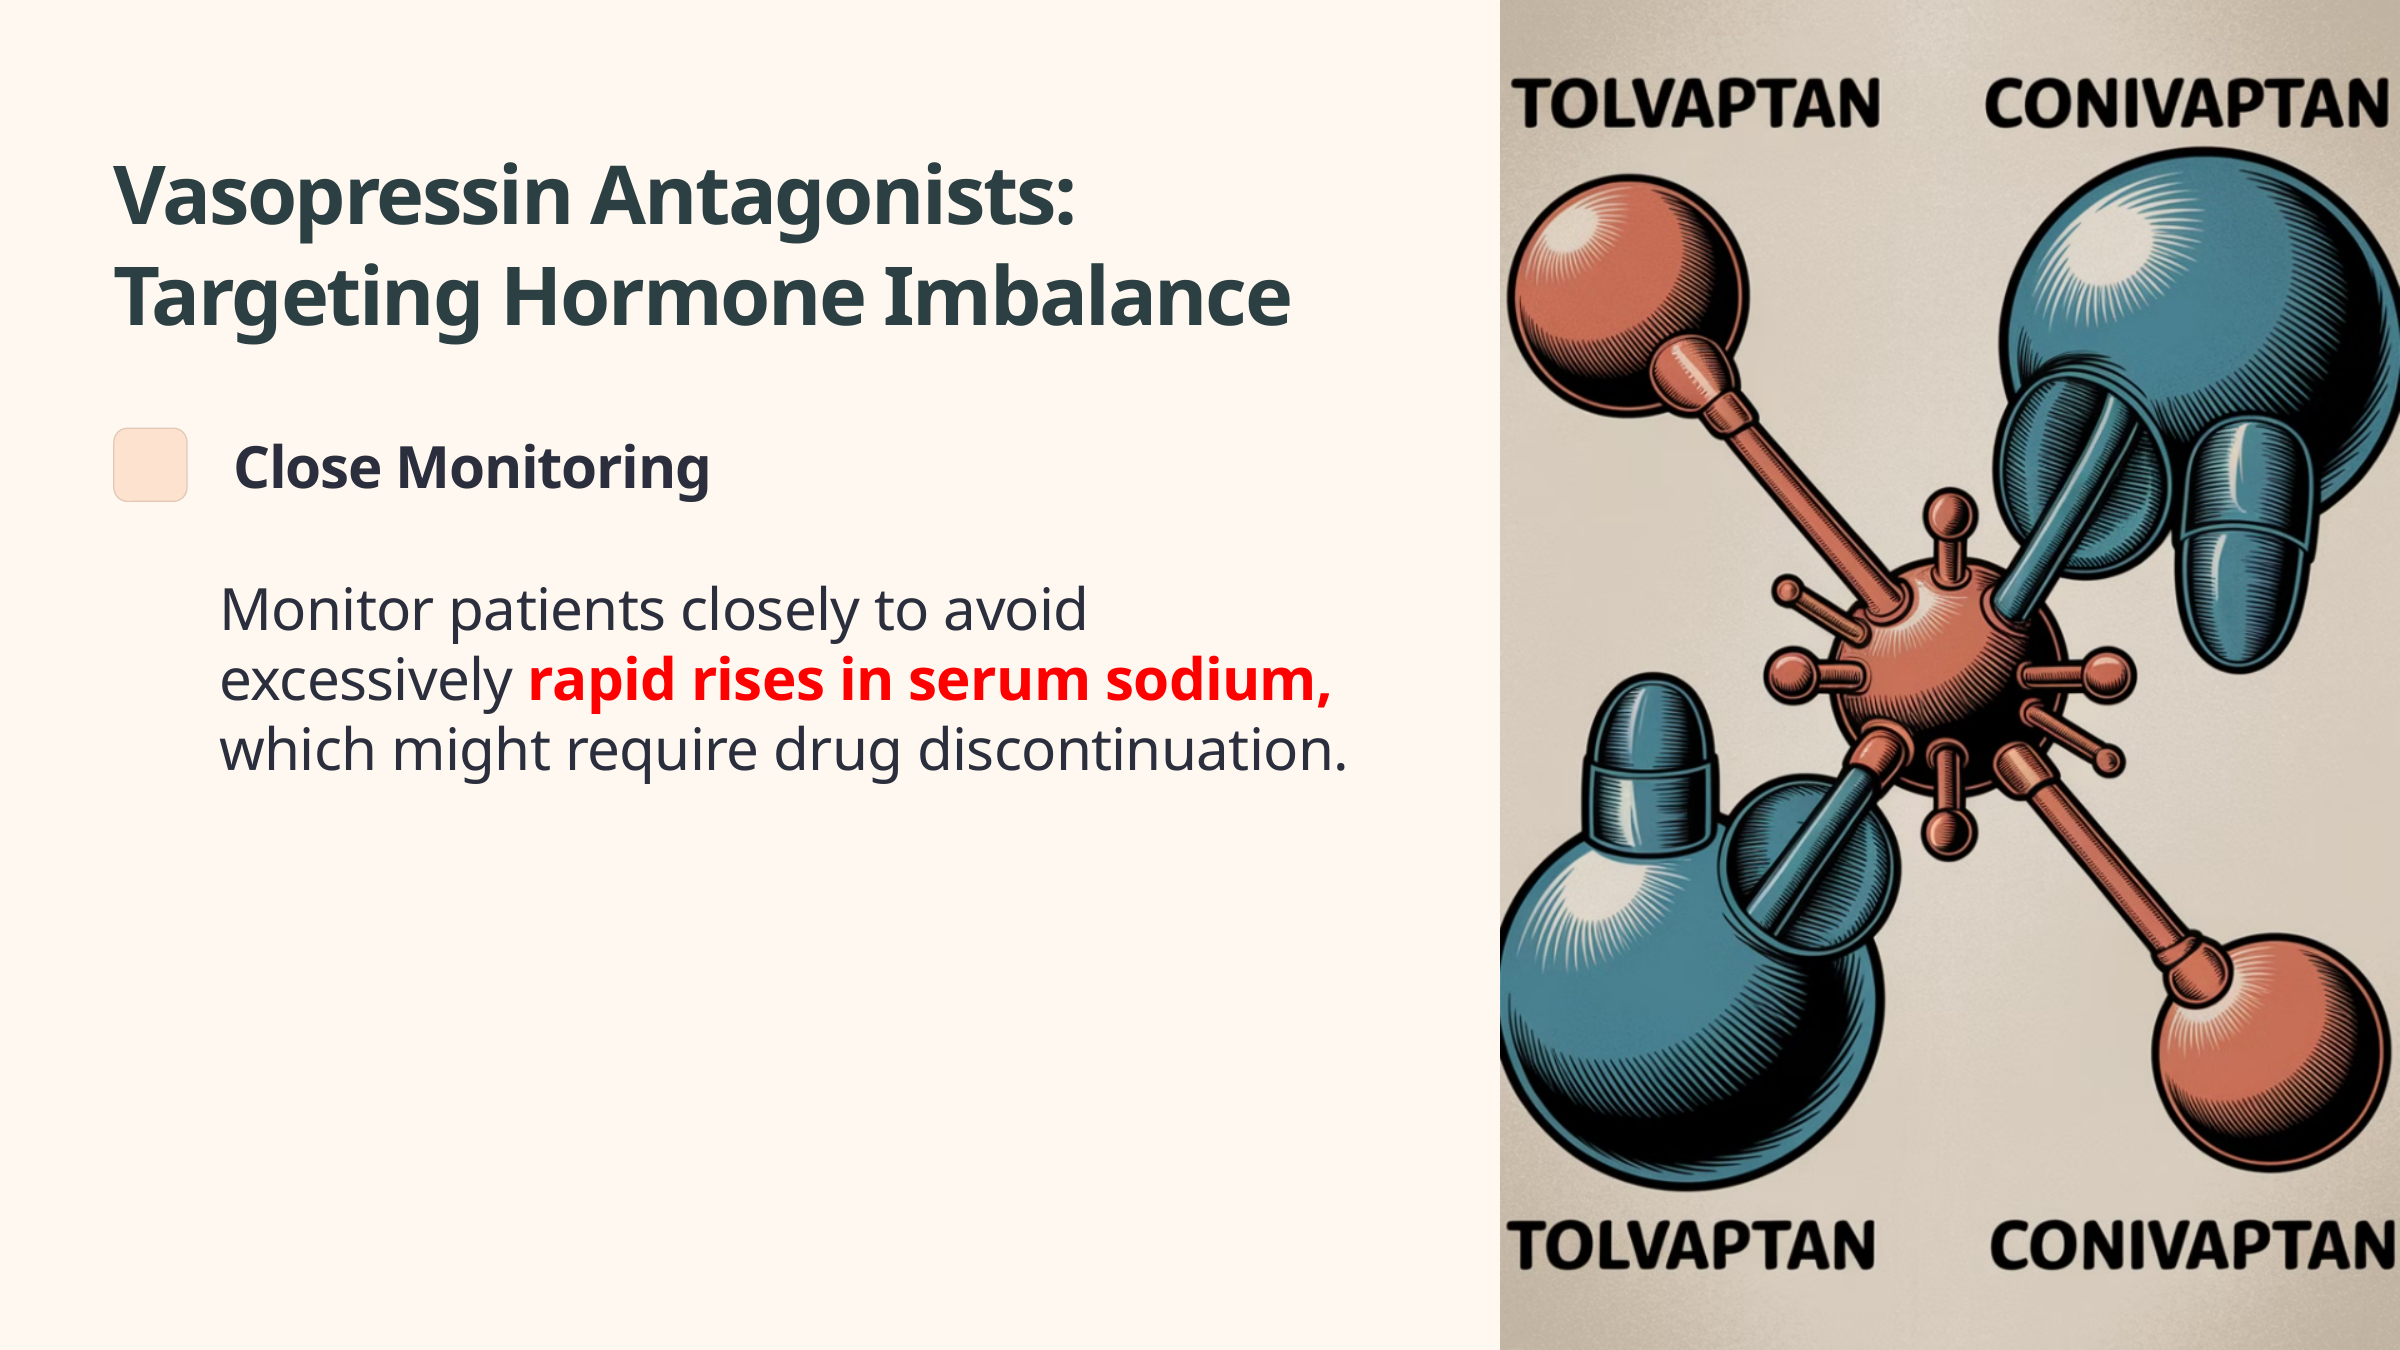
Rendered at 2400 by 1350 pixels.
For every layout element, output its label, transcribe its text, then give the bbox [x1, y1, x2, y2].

text_box [113, 428, 188, 502]
picture [1499, 0, 2400, 1350]
text_box Vasopressin Antagonists: Targeting Hormone Imbalance [113, 139, 1387, 343]
text_box Close Monitoring [233, 450, 641, 502]
text_box Monitor patients closely to avoid excessively rapid rises in serum sodium, which might require drug discontinuation. [219, 572, 1387, 776]
